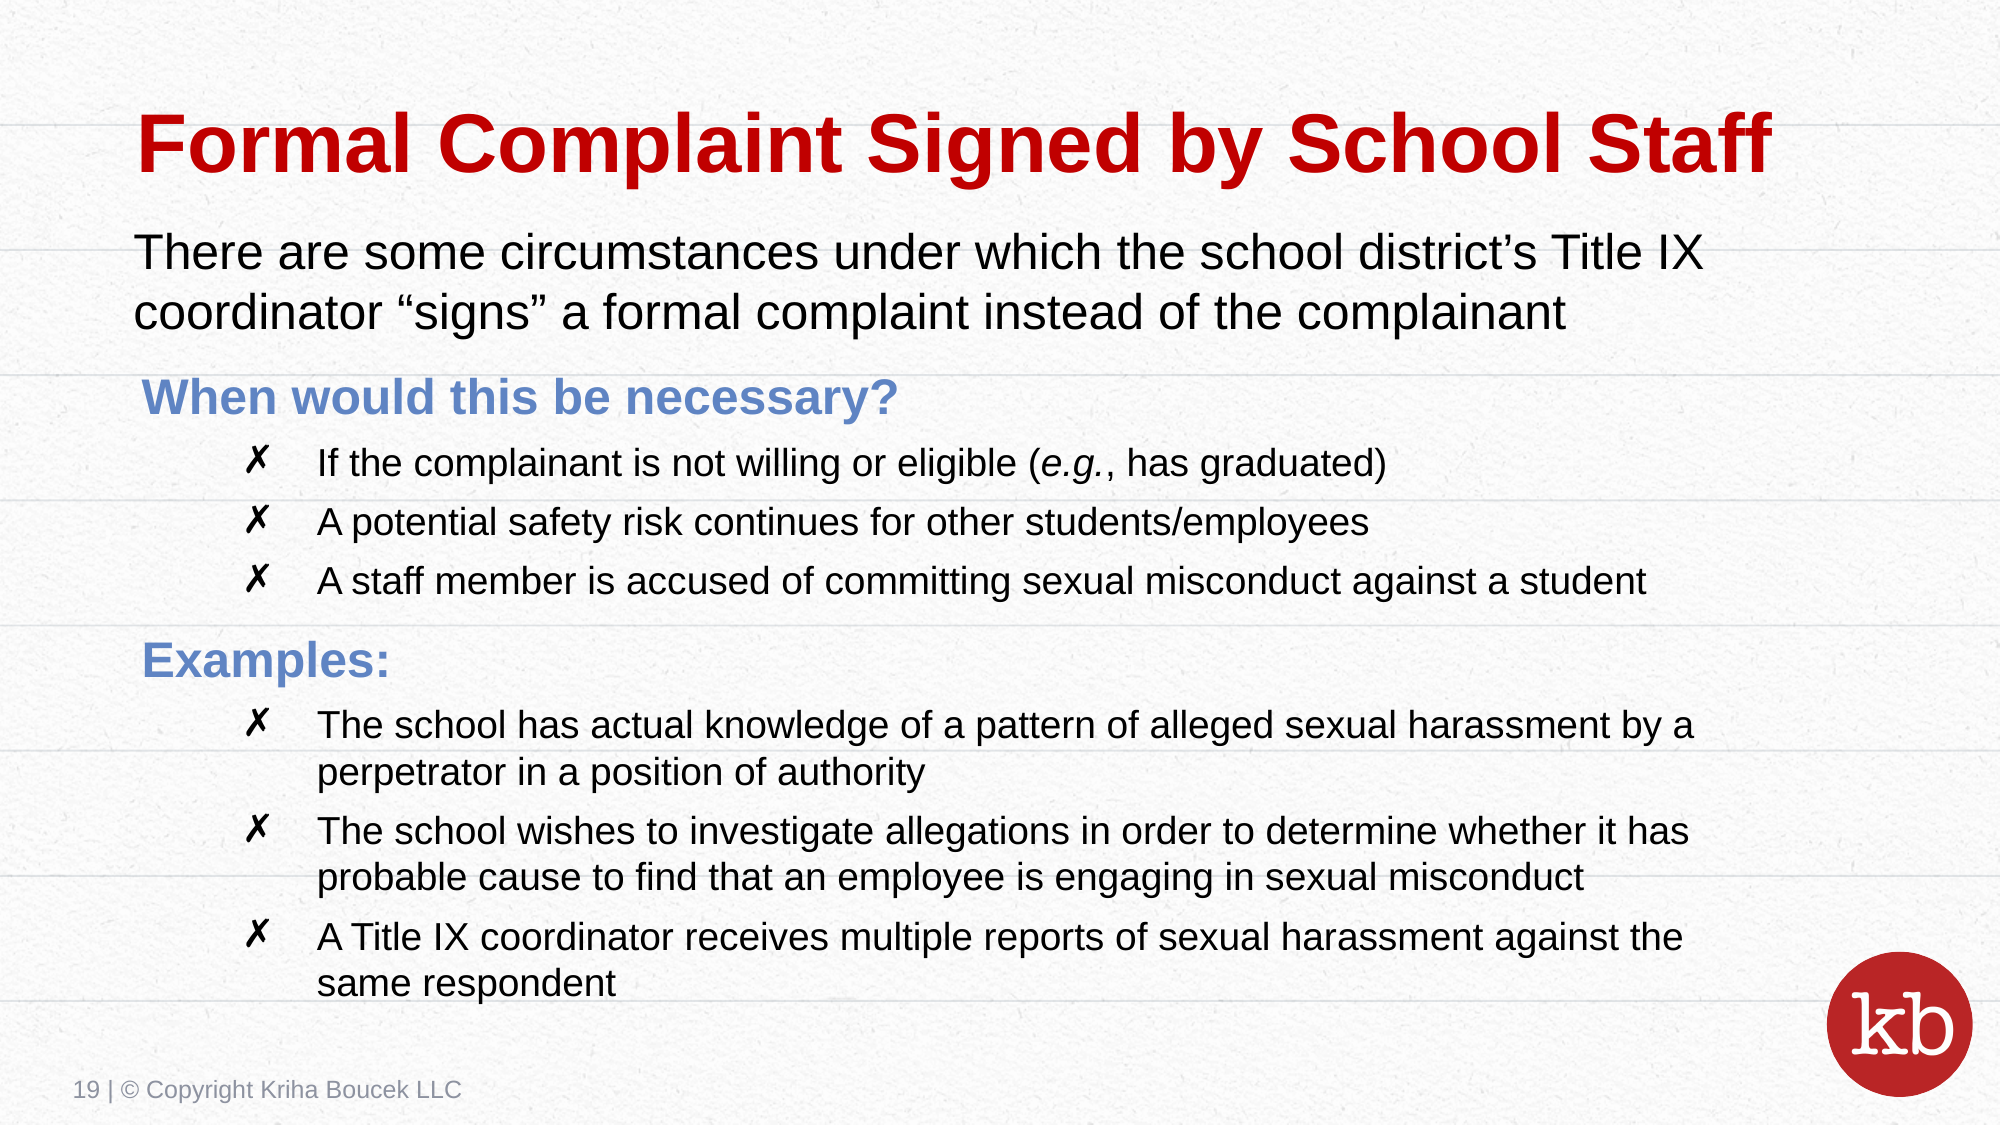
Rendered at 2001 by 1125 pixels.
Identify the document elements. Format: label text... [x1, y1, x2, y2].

list There are some circumstances under which the school district’s Title IX coordinator “signs” a formal complaint instead of the complainant When would this be necessary? If the complainant is not willing or eligible (e.g., has graduated) A potential safety risk continues for other students/employees A staff member is accused of committing sexual misconduct against a student Examples: The school has actual knowledge of a pattern of alleged sexual harassment by a perpetrator in a position of authority The school wishes to investigate allegations in order to determine whether it has probable cause to find that an employee is engaging in sexual misconduct A Title IX coordinator receives multiple reports of sexual harassment against the same respondent [116, 219, 1789, 1060]
title Formal Complaint Signed by School Staff [136, 50, 2000, 190]
picture [0, 0, 2000, 1125]
